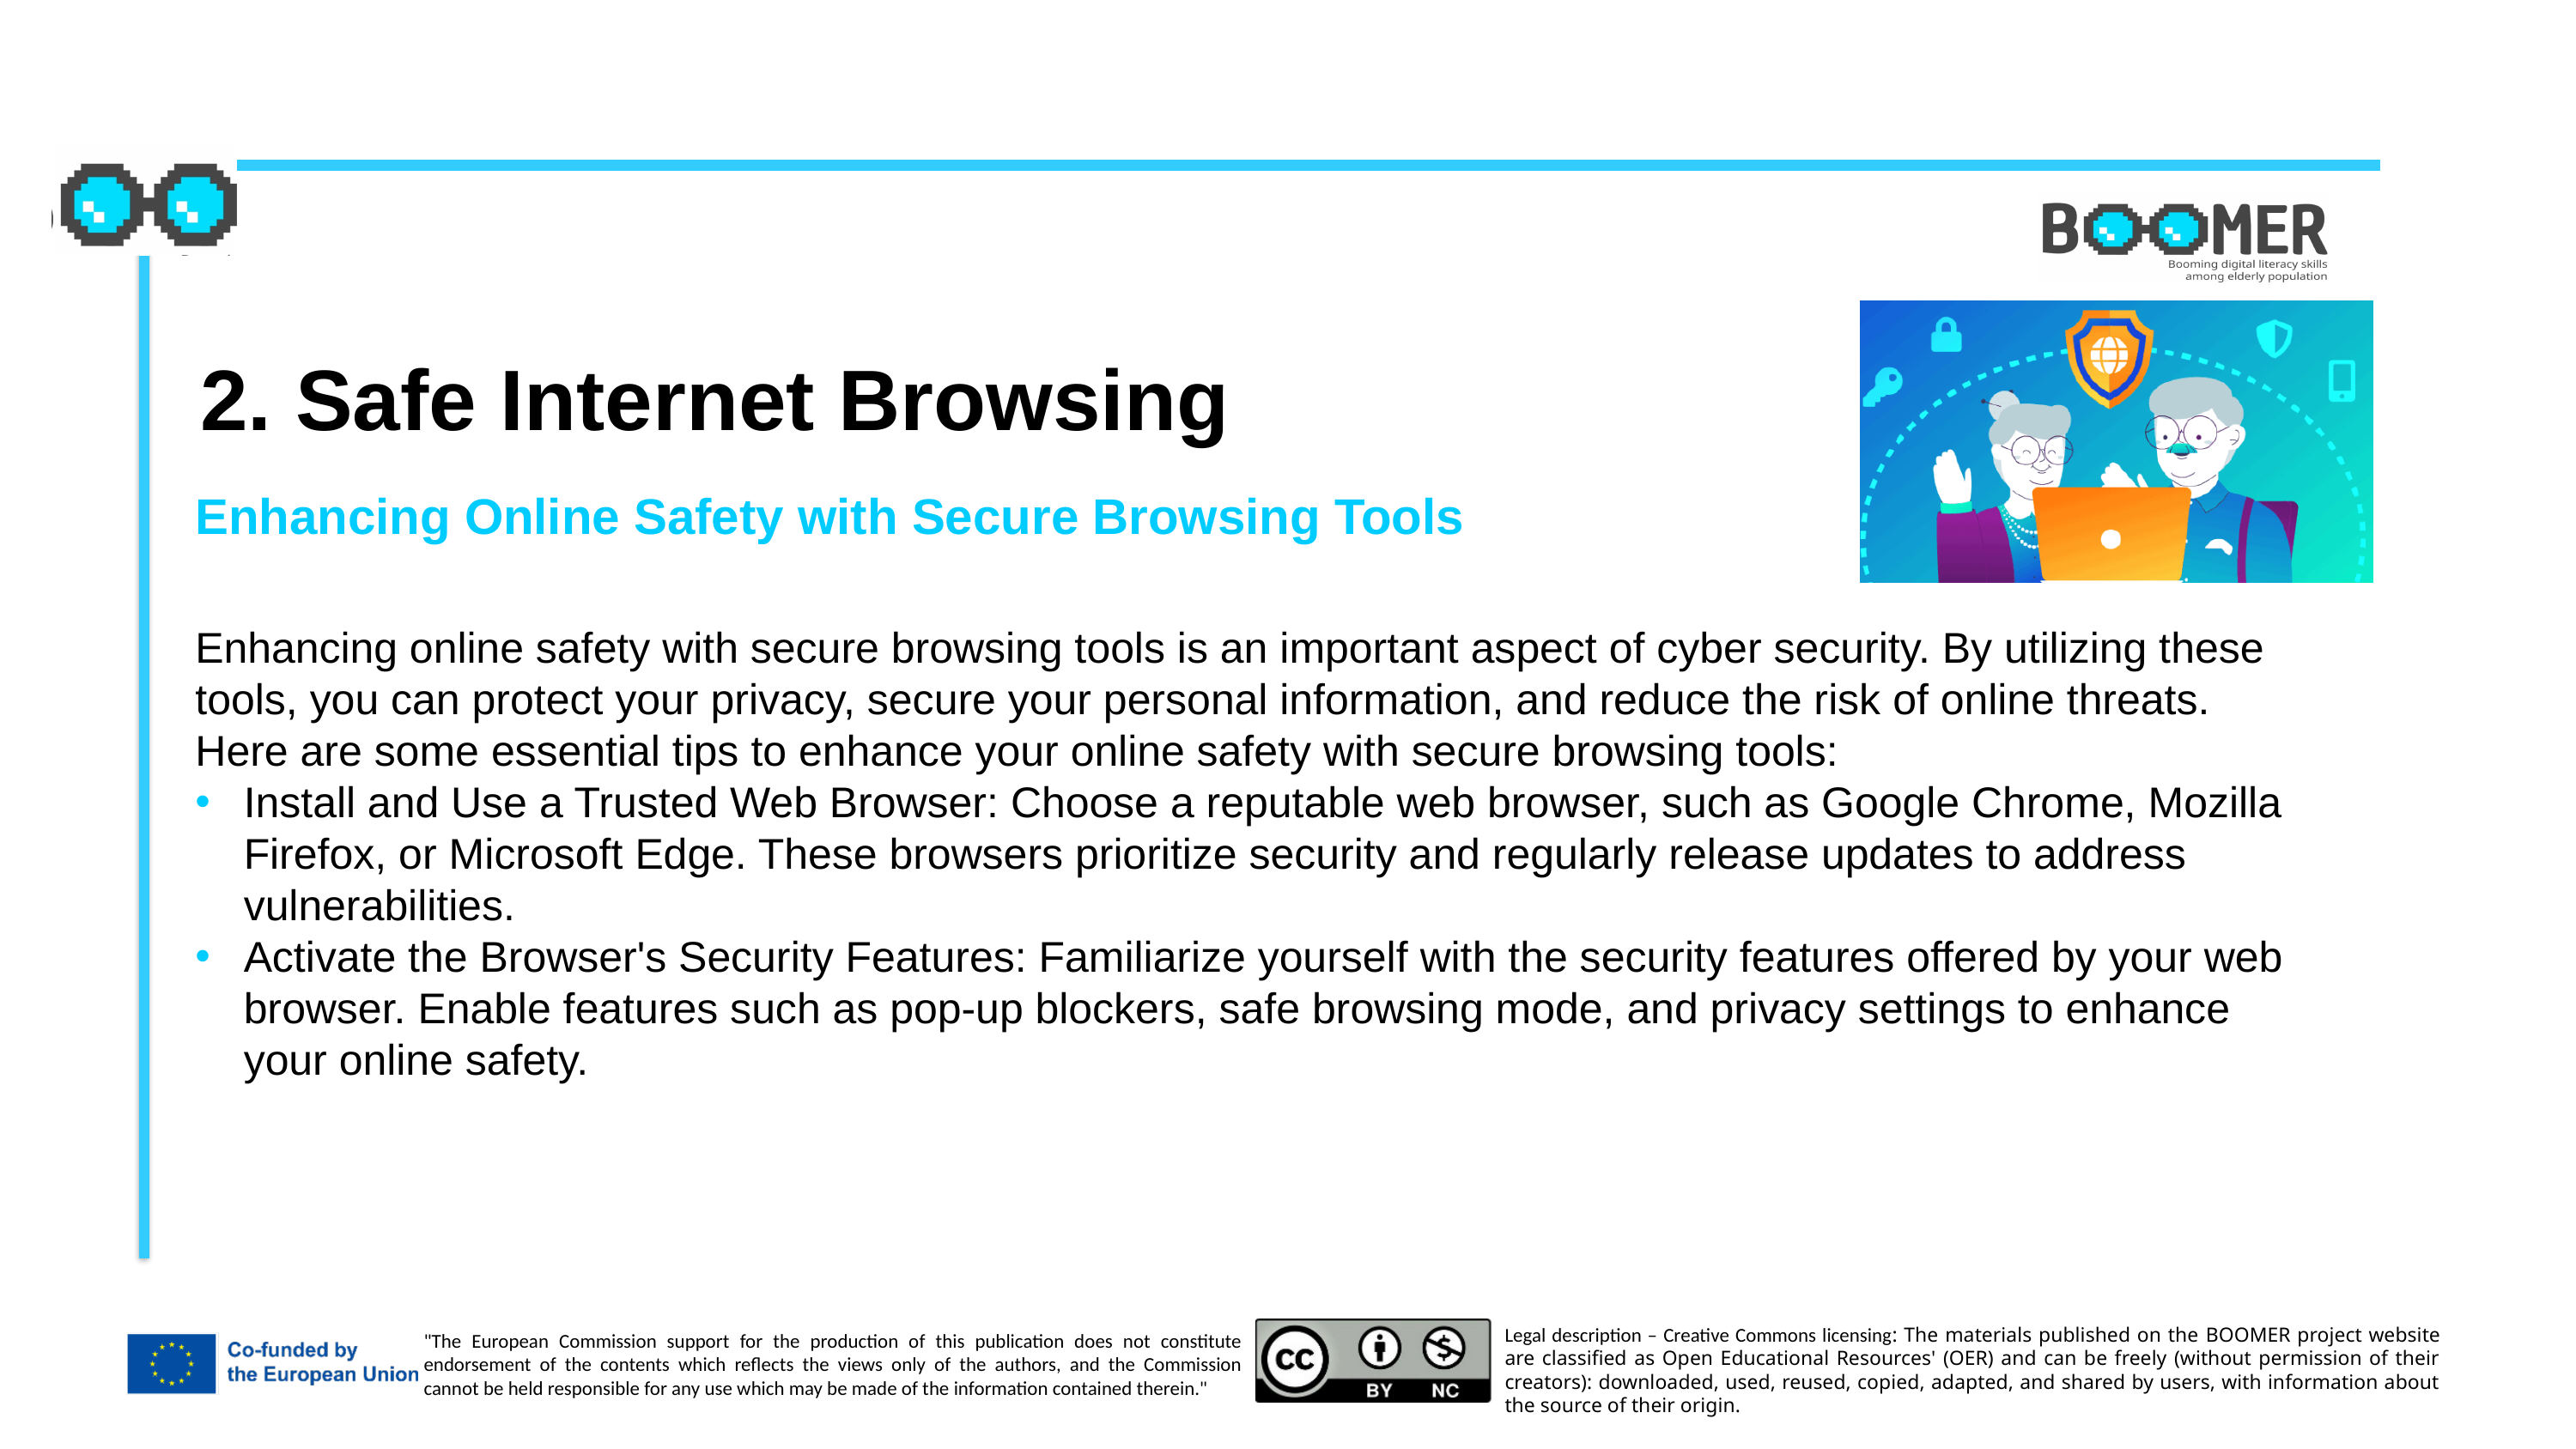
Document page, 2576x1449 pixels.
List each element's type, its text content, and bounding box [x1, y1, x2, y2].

text_box 2. Safe Internet Browsing [187, 337, 1664, 454]
text_box Enhancing Online Safety with Secure Browsing Tools [182, 477, 1855, 551]
picture [1859, 531, 1866, 538]
picture [2199, 358, 2208, 364]
picture [2182, 354, 2190, 360]
picture [52, 142, 237, 256]
picture [2166, 351, 2173, 355]
picture [124, 1331, 441, 1397]
picture [1863, 567, 1868, 574]
picture [1255, 1318, 1492, 1403]
text_box Enhancing online safety with secure browsing tools is an important aspect of cyber security. By utilizing these tools, you can protect your privacy, secure your personal information, and reduce the risk of online threats. Here are some essential tips to enhance your online safety with secure browsing tools: Install and Use a Trusted Web Browser: Choose a reputable web browser, such as Google Chrome, Mozilla Firefox, or Microsoft Edge. These browsers prioritize security and regularly release updates to address vulnerabilities. Activate the Browser's Security Features: Familiarize yourself with the security features offered by your web browser. Enable features such as pop-up blockers, safe browsing mode, and privacy settings to enhance your online safety. [182, 614, 2300, 1224]
picture [1859, 549, 1866, 556]
picture [2038, 191, 2334, 288]
picture [1859, 300, 2373, 583]
